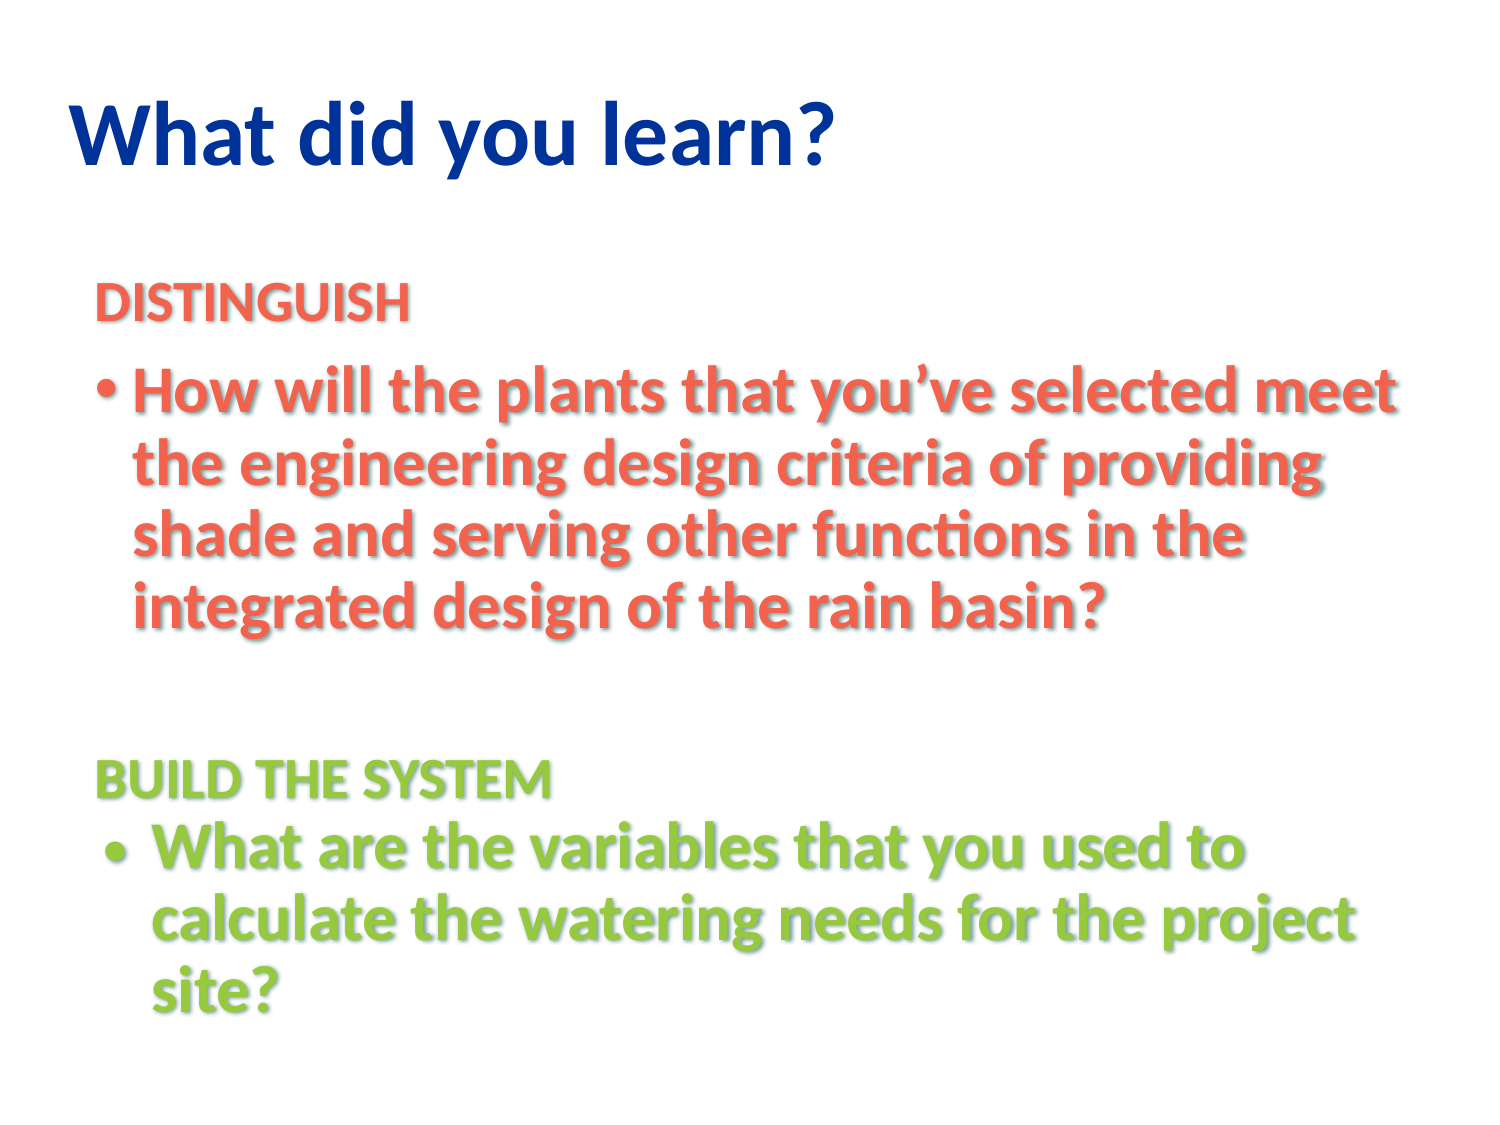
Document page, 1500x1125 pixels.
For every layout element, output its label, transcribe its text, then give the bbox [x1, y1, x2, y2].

list DISTINGUISH How will the plants that you’ve selected meet the engineering design criteria of providing shade and serving other functions in the integrated design of the rain basin? BUILD THE SYSTEM What are the variables that you used to calculate the watering needs for the project site? [79, 264, 1447, 996]
title What did you learn? [53, 27, 1347, 245]
